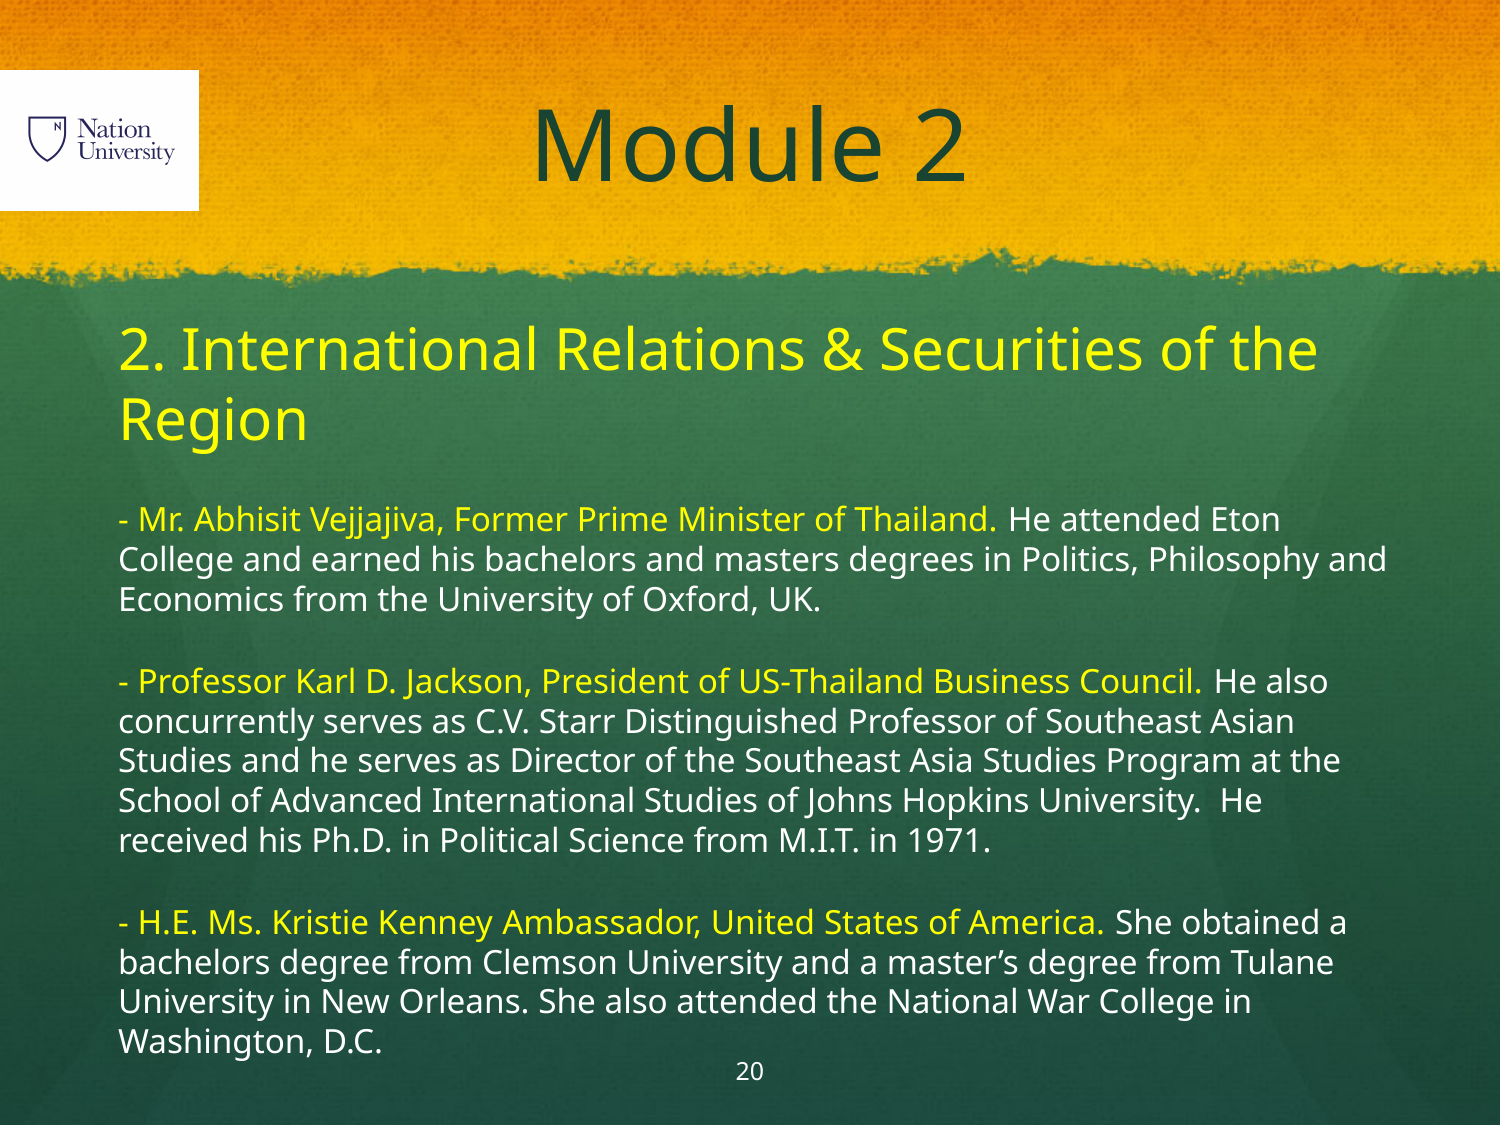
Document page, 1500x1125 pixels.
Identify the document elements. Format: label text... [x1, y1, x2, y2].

title Module 2 [125, 25, 1375, 258]
slide_number 20 [706, 1042, 794, 1103]
picture [0, 0, 1500, 1125]
list 2. International Relations & Securities of the Region - Mr. Abhisit Vejjajiva, Former Prime Minister of Thailand. He attended Eton College and earned his bachelors and masters degrees in Politics, Philosophy and Economics from the University of Oxford, UK. - Professor Karl D. Jackson, President of US-Thailand Business Council. He also concurrently serves as C.V. Starr Distinguished Professor of Southeast Asian Studies and he serves as Director of the Southeast Asia Studies Program at the School of Advanced International Studies of Johns Hopkins University. He received his Ph.D. in Political Science from M.I.T. in 1971. - H.E. Ms. Kristie Kenney Ambassador, United States of America. She obtained a bachelors degree from Clemson University and a master’s degree from Tulane University in New Orleans. She also attended the National War College in Washington, D.C. [46, 304, 1418, 1090]
